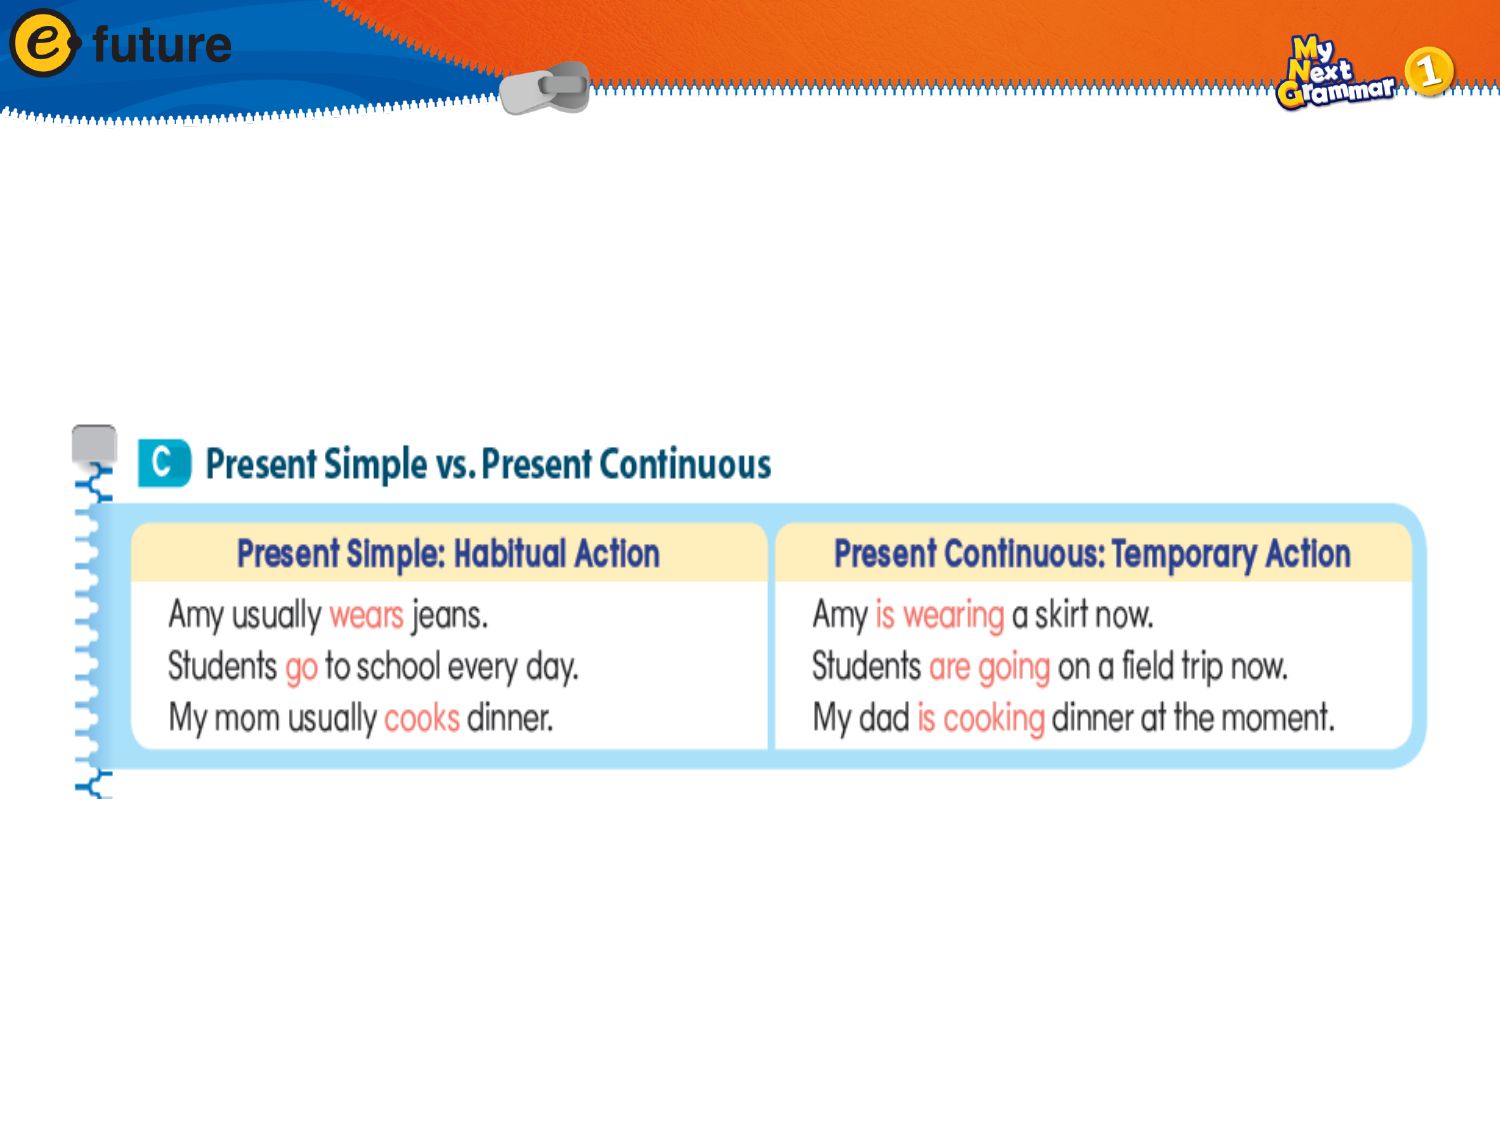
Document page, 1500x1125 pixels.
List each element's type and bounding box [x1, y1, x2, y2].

picture [65, 417, 1434, 799]
picture [0, 0, 1500, 130]
